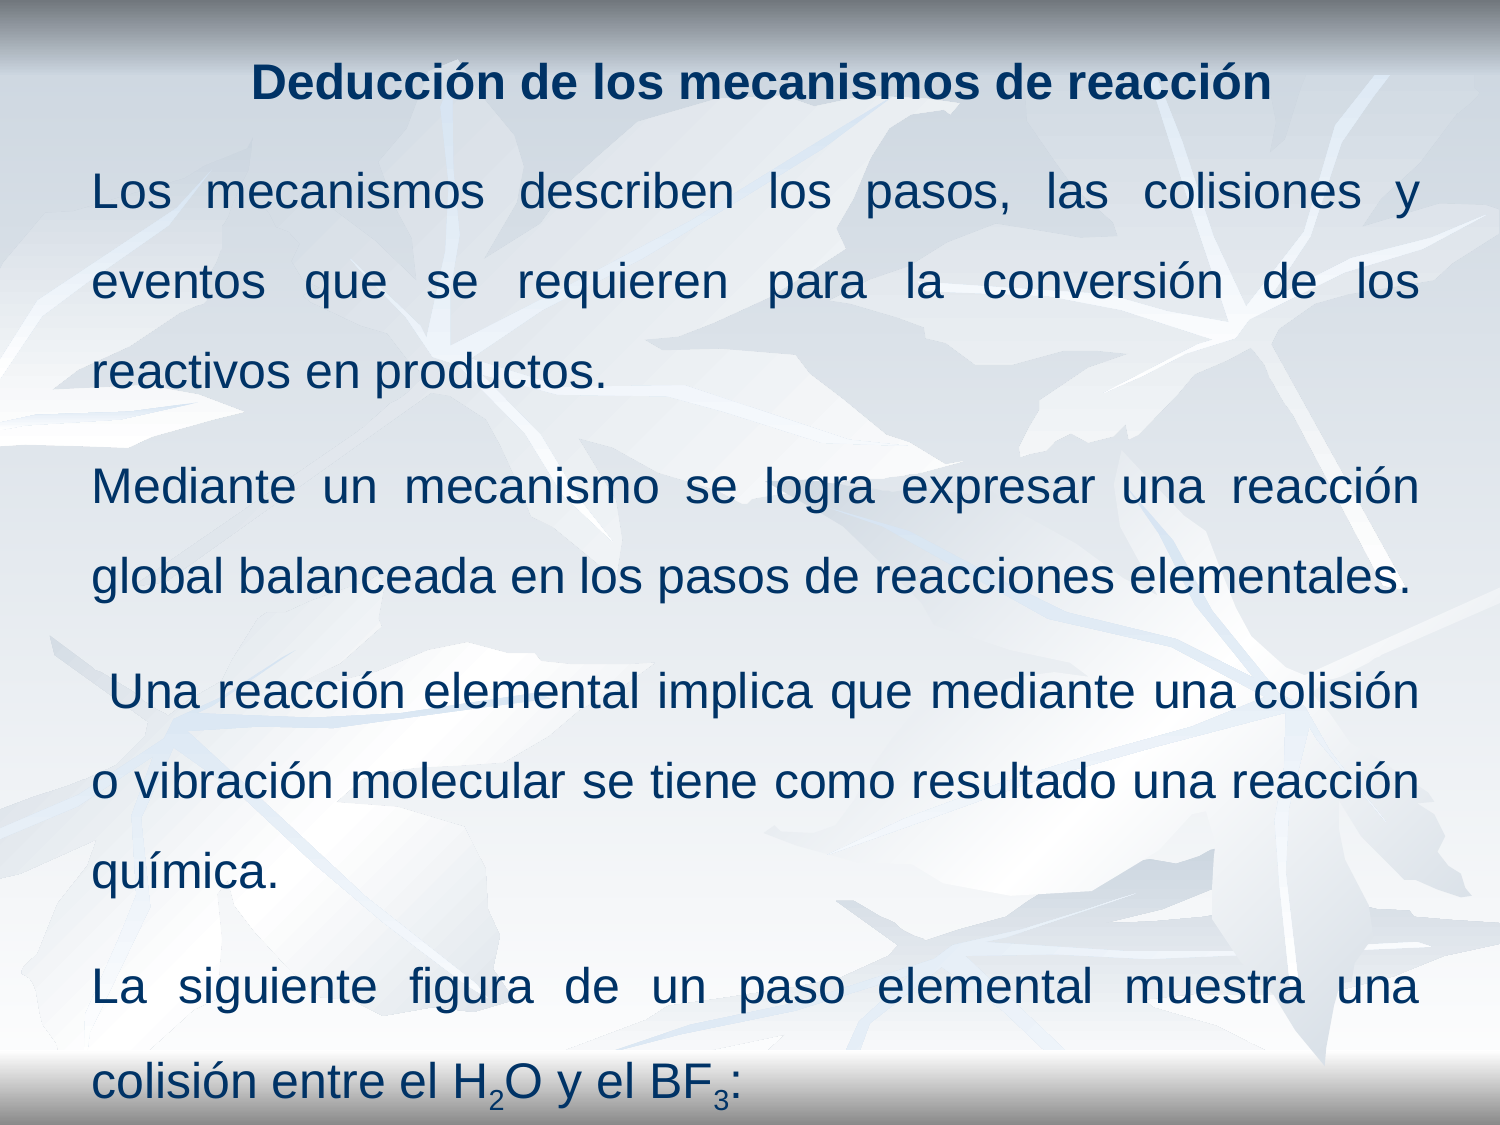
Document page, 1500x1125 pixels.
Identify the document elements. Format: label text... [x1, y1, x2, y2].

text_box Los mecanismos describen los pasos, las colisiones y eventos que se requieren para la conversión de los reactivos en productos. Mediante un mecanismo se logra expresar una reacción global balanceada en los pasos de reacciones elementales. Una reacción elemental implica que mediante una colisión o vibración molecular se tiene como resultado una reacción química. La siguiente figura de un paso elemental muestra una colisión entre el H2O y el BF3: [76, 121, 1436, 1124]
text_box Deducción de los mecanismos de reacción [88, 42, 1436, 118]
title [74, 45, 1426, 234]
